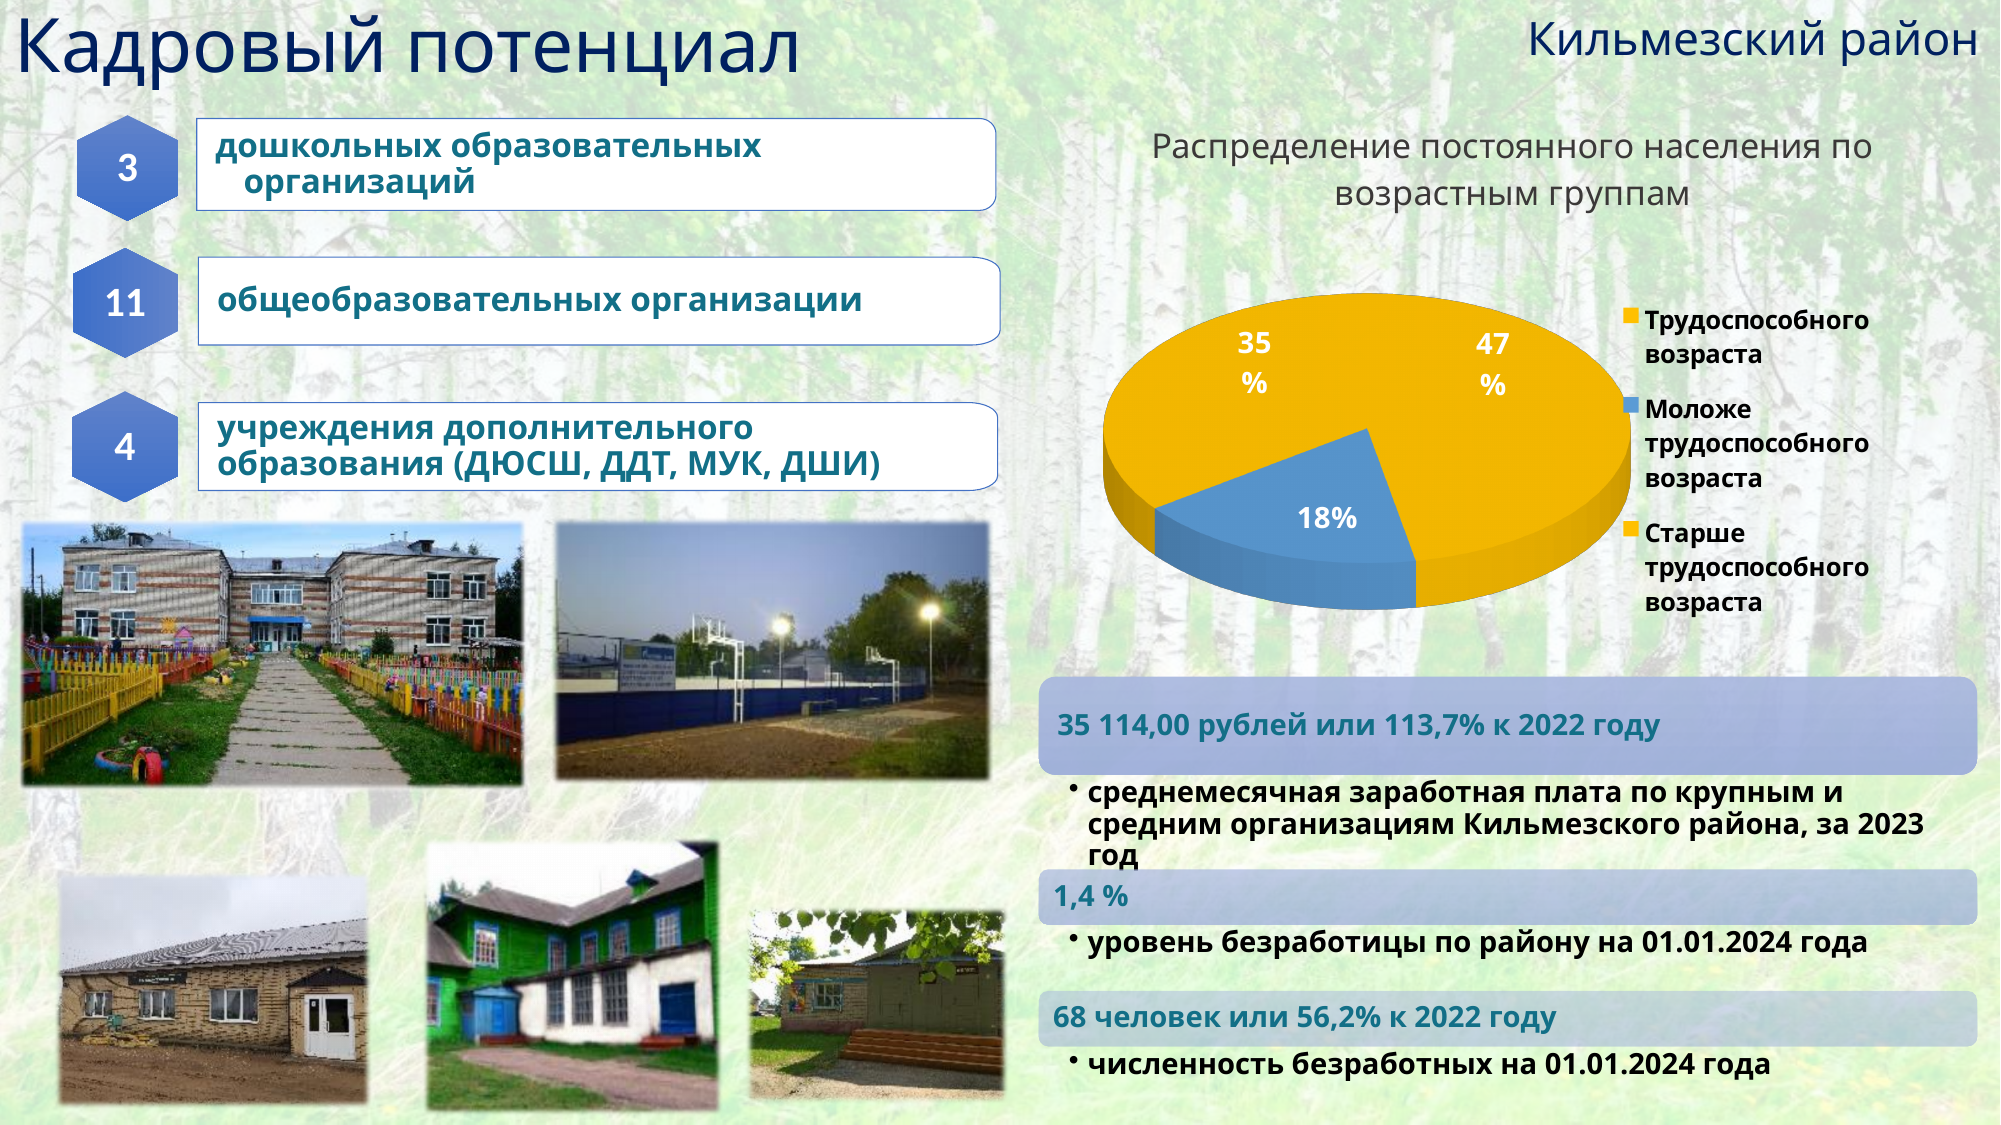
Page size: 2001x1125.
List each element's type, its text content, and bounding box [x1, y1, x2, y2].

picture [745, 906, 1009, 1104]
text_box общеобразовательных организации [197, 256, 1001, 346]
text_box Кильмезский район [1512, 1, 1997, 72]
text_box дошкольных образовательных организаций [196, 117, 997, 211]
picture [54, 870, 372, 1109]
picture [551, 517, 994, 785]
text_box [1038, 714, 1978, 1124]
text_box 4 [72, 391, 178, 503]
chart [1038, 90, 1986, 714]
text_box Кадровый потенциал [0, 5, 1725, 91]
picture [422, 837, 723, 1116]
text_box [72, 248, 178, 358]
text_box 3 [77, 115, 178, 221]
text_box учреждения дополнительного образования (ДЮСШ, ДДТ, МУК, ДШИ) [197, 402, 999, 492]
picture [15, 514, 530, 794]
